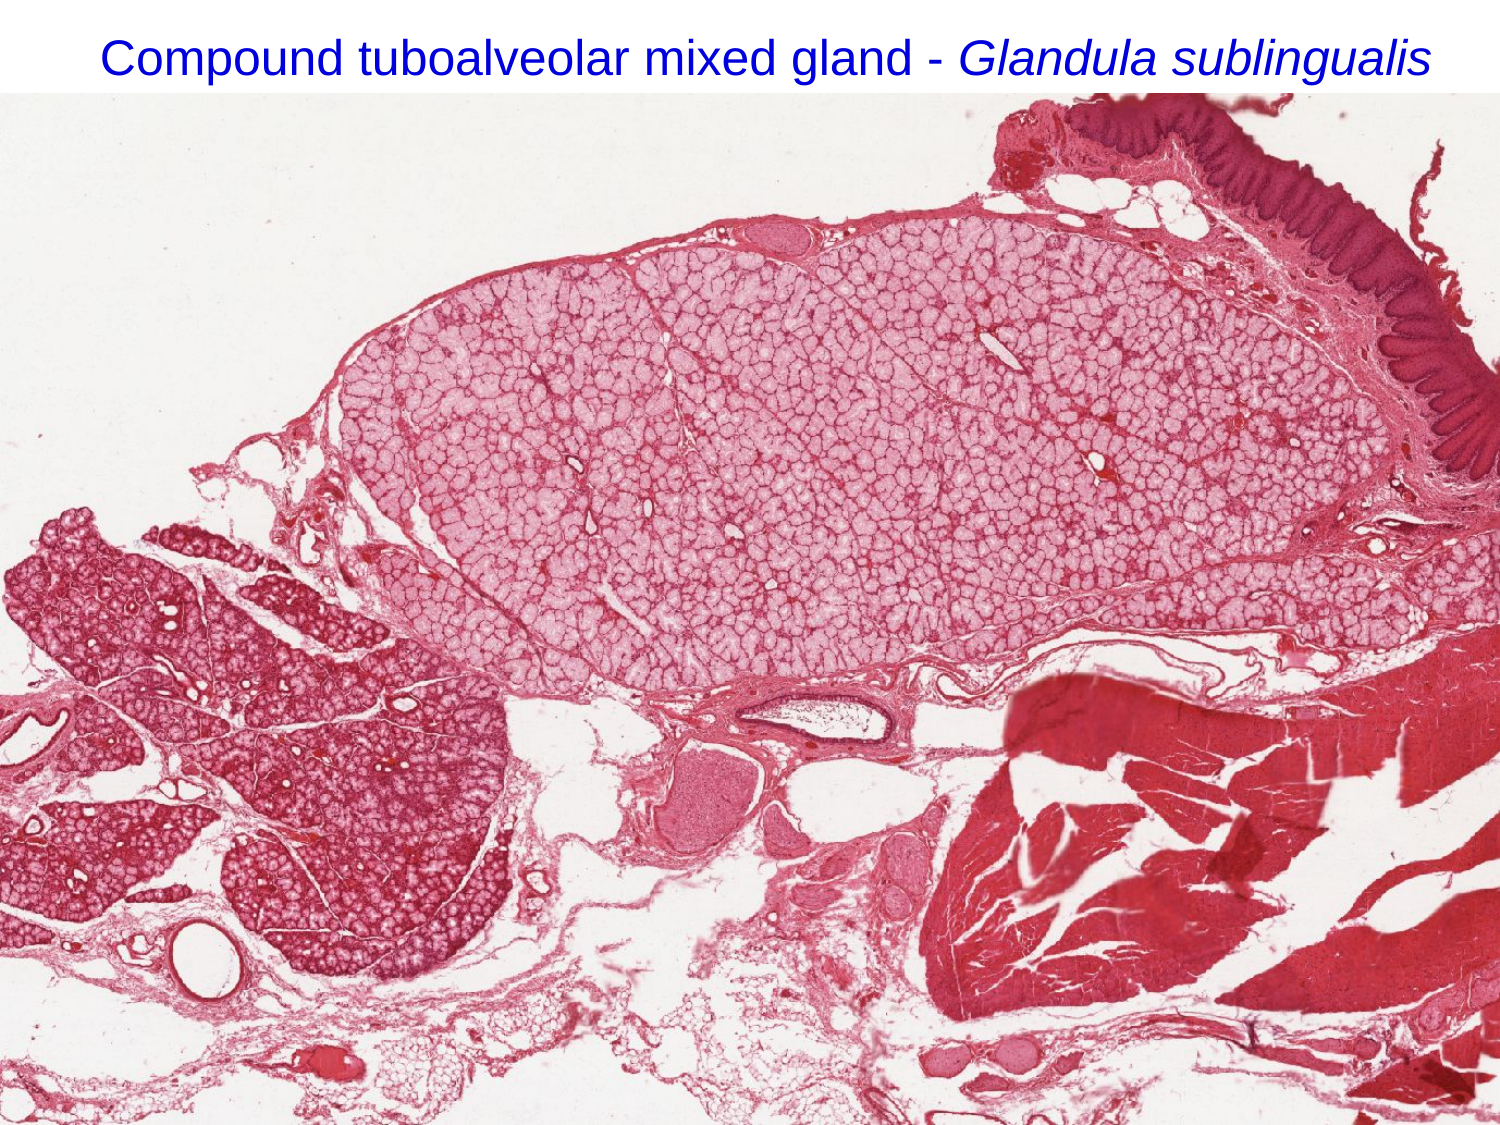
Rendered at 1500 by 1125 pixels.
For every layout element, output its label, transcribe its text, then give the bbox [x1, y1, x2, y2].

picture [0, 92, 1500, 1125]
text_box Compound tuboalveolar mixed gland - Glandula sublingualis [32, 18, 1500, 92]
